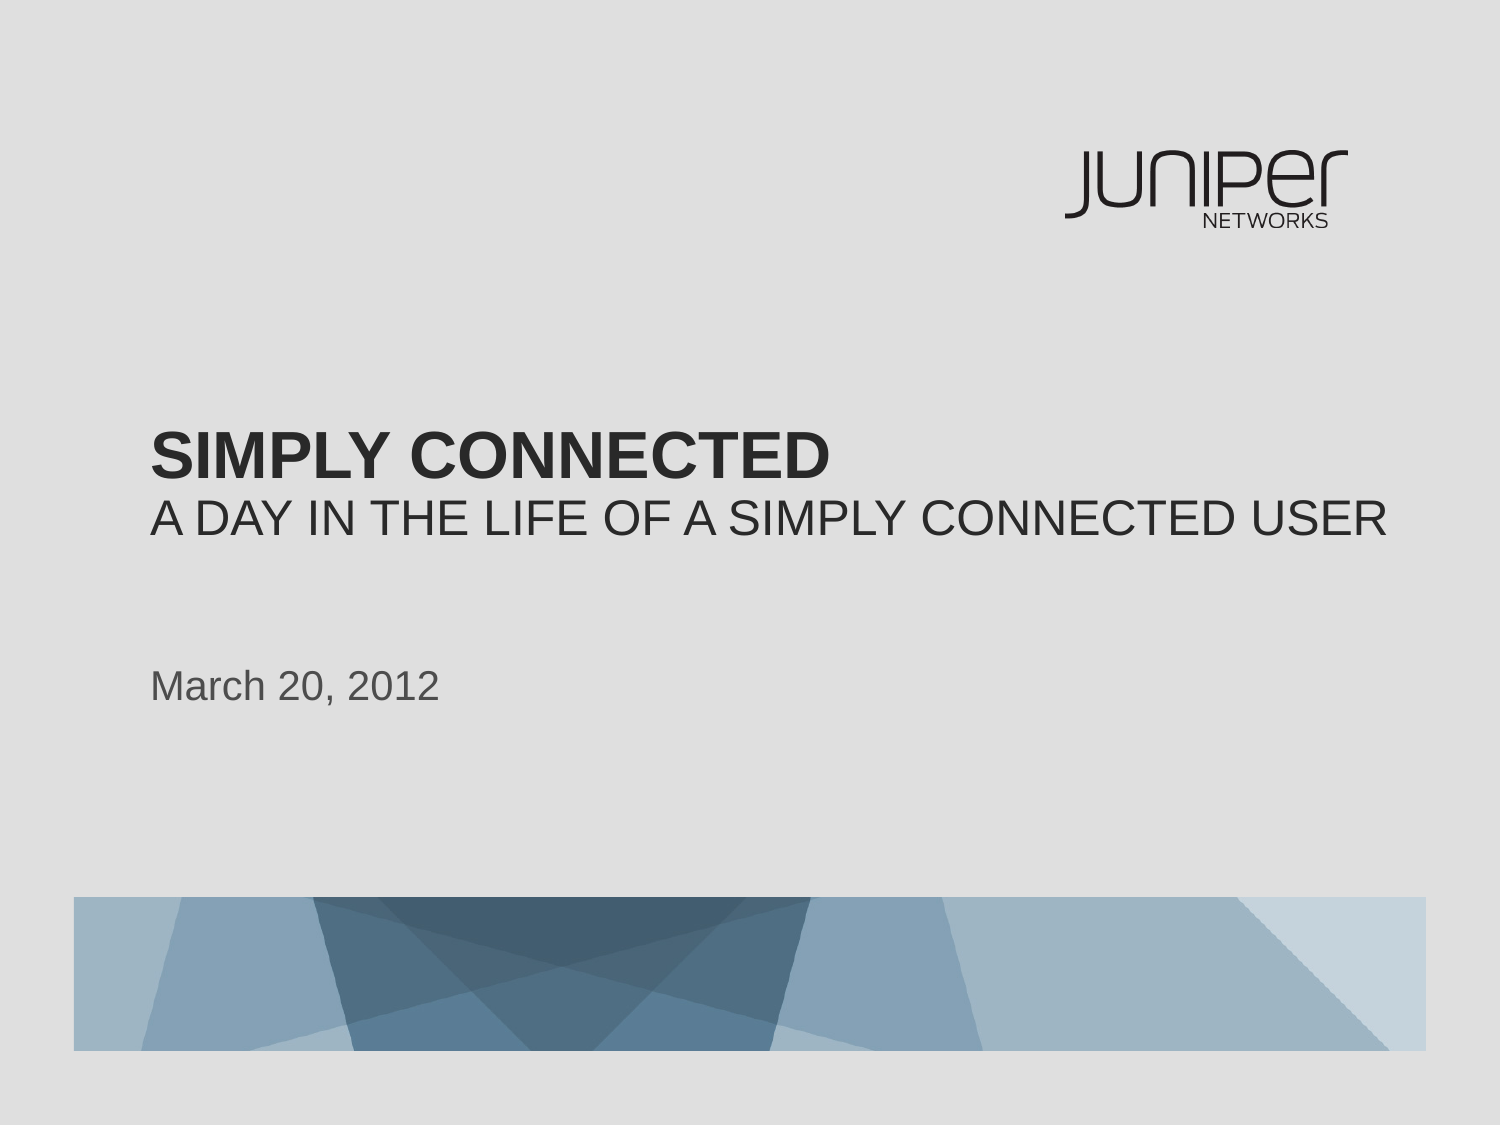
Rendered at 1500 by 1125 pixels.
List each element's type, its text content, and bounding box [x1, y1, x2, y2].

picture [73, 897, 1426, 1051]
subtitle March 20, 2012 [150, 592, 1125, 765]
title SIMPLY CONNECTED A day in the life of a simply connected user [149, 395, 1460, 555]
picture [1065, 150, 1348, 228]
